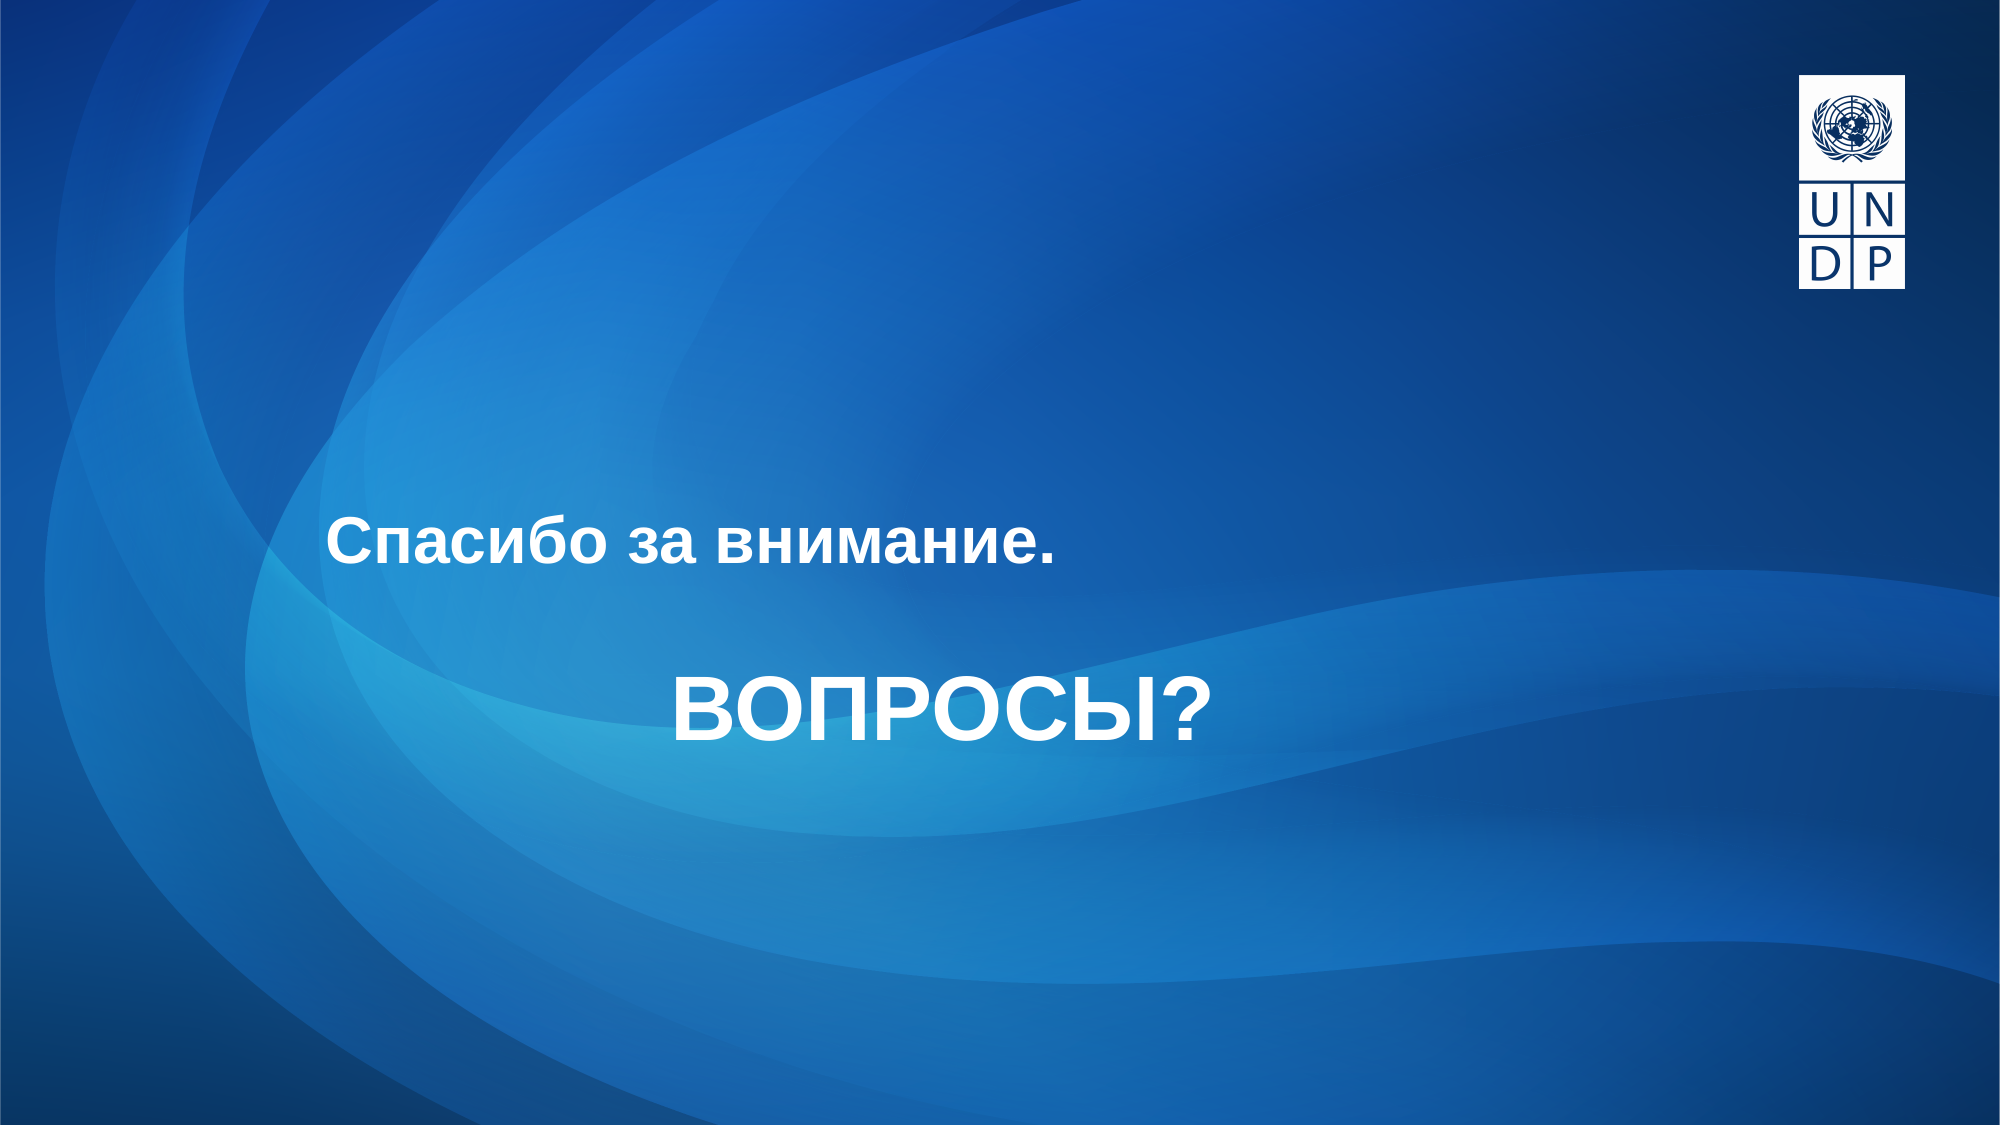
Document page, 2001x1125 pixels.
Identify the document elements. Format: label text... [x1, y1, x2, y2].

title Спасибо за внимание. [199, 497, 1977, 665]
subtitle ВОПРОСЫ? [199, 664, 1484, 768]
picture [0, 0, 2000, 1125]
